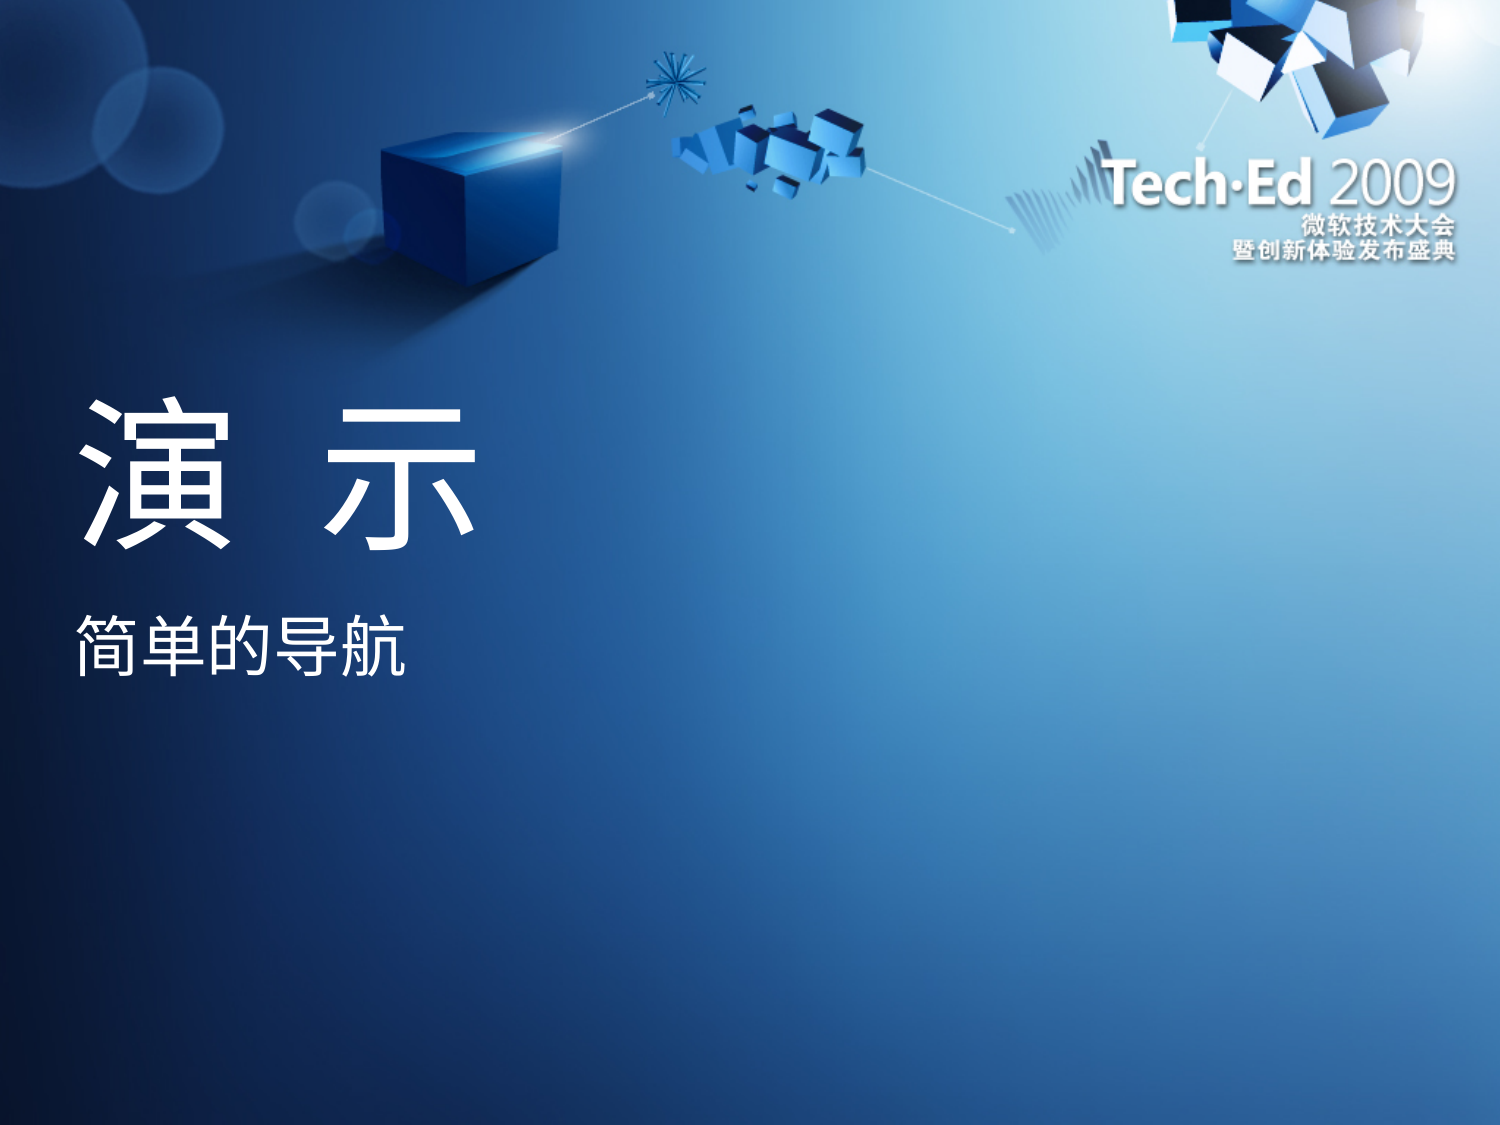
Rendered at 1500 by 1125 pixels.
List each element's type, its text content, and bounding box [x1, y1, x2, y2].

title 演 示 [58, 363, 1409, 551]
list 简单的导航 [58, 597, 1407, 704]
picture [0, 0, 1500, 1125]
